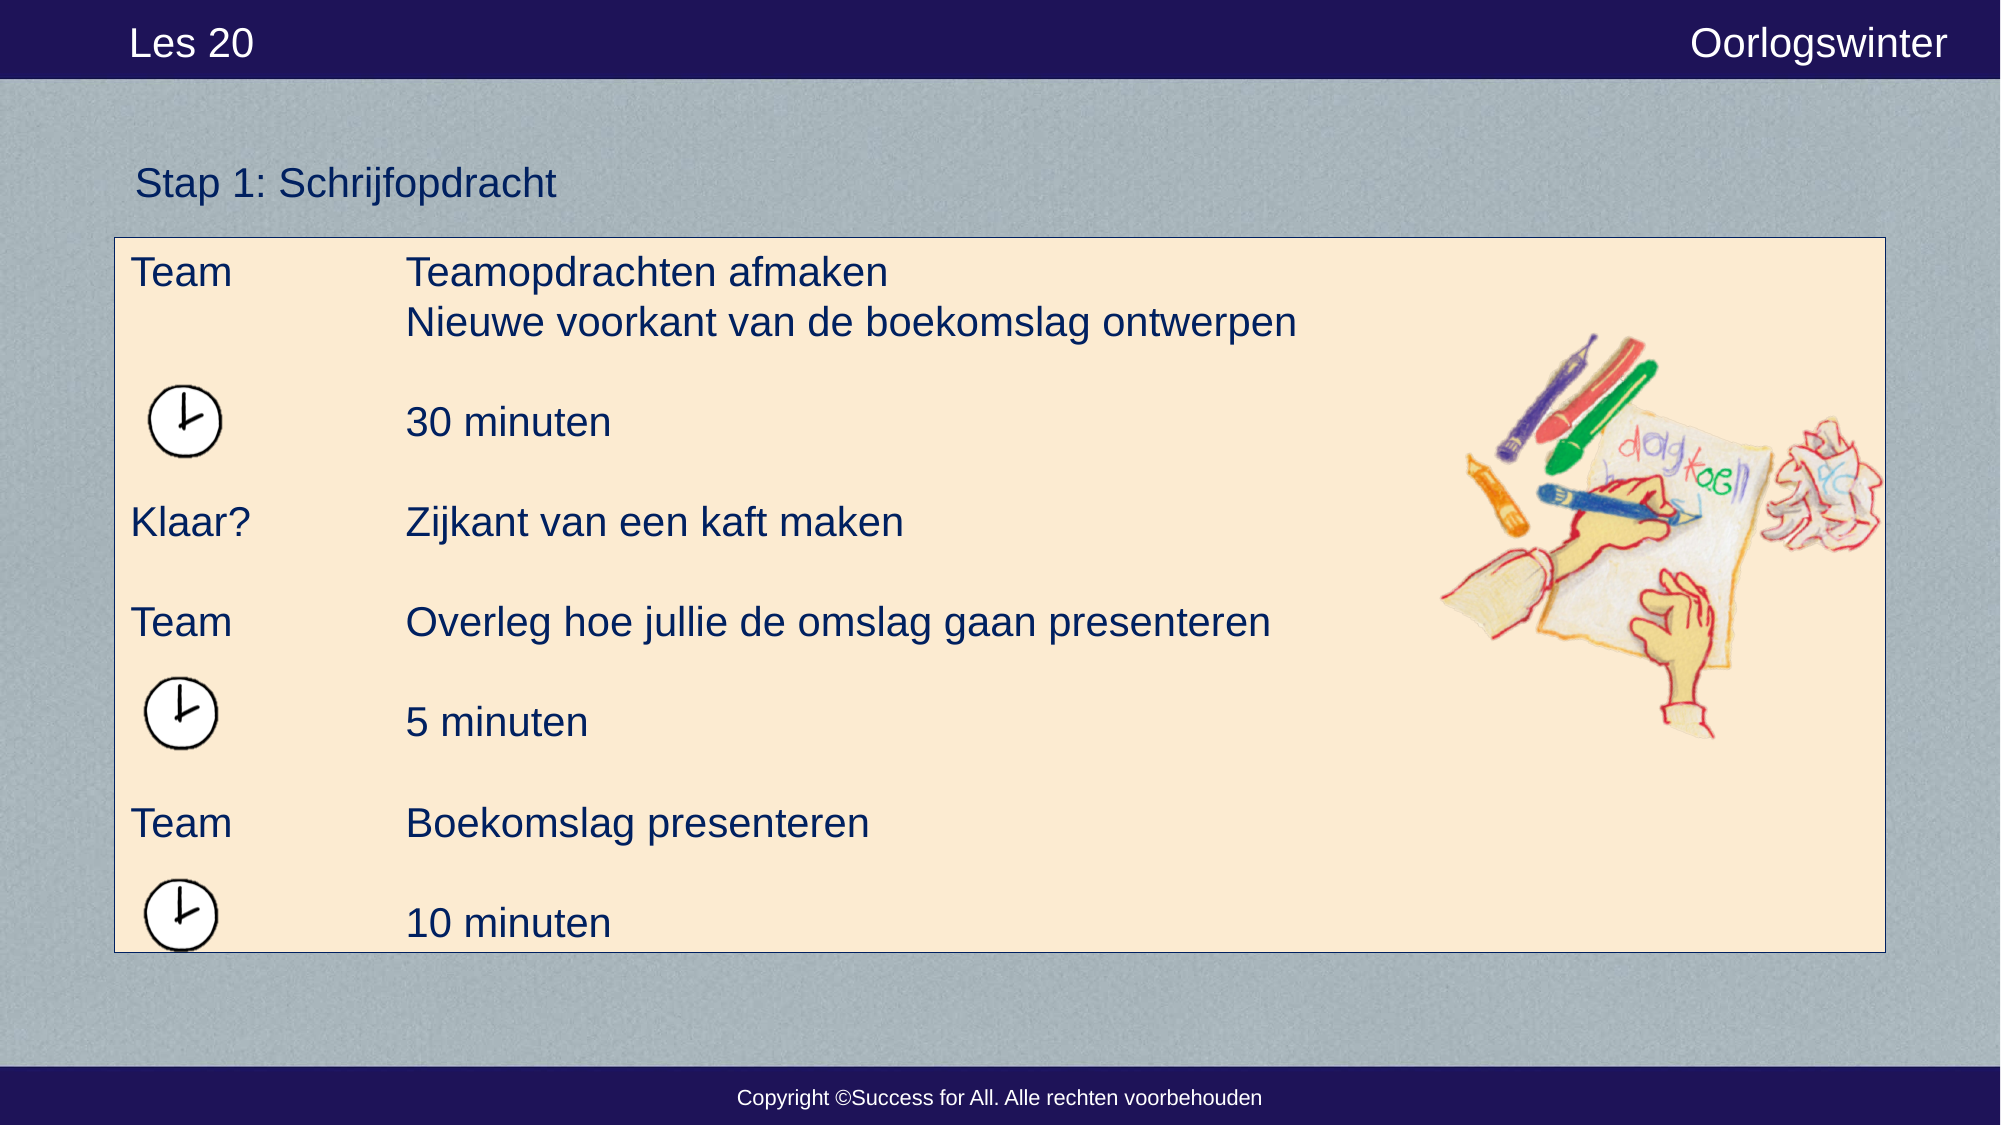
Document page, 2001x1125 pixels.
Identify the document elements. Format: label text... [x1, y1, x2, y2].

text_box Copyright ©Success for All. Alle rechten voorbehouden [0, 1076, 2000, 1125]
text_box Oorlogswinter [786, 8, 1963, 73]
text_box Les 20 [114, 8, 354, 73]
text_box Stap 1: Schrijfopdracht [120, 148, 913, 214]
text_box Team Teamopdrachten afmaken Nieuwe voorkant van de boekomslag ontwerpen 30 minuten Klaar? Zijkant van een kaft maken Team Overleg hoe jullie de omslag gaan presenteren 5 minuten Team Boekomslag presenteren 10 minuten [114, 237, 1886, 953]
picture [0, 0, 2001, 1125]
